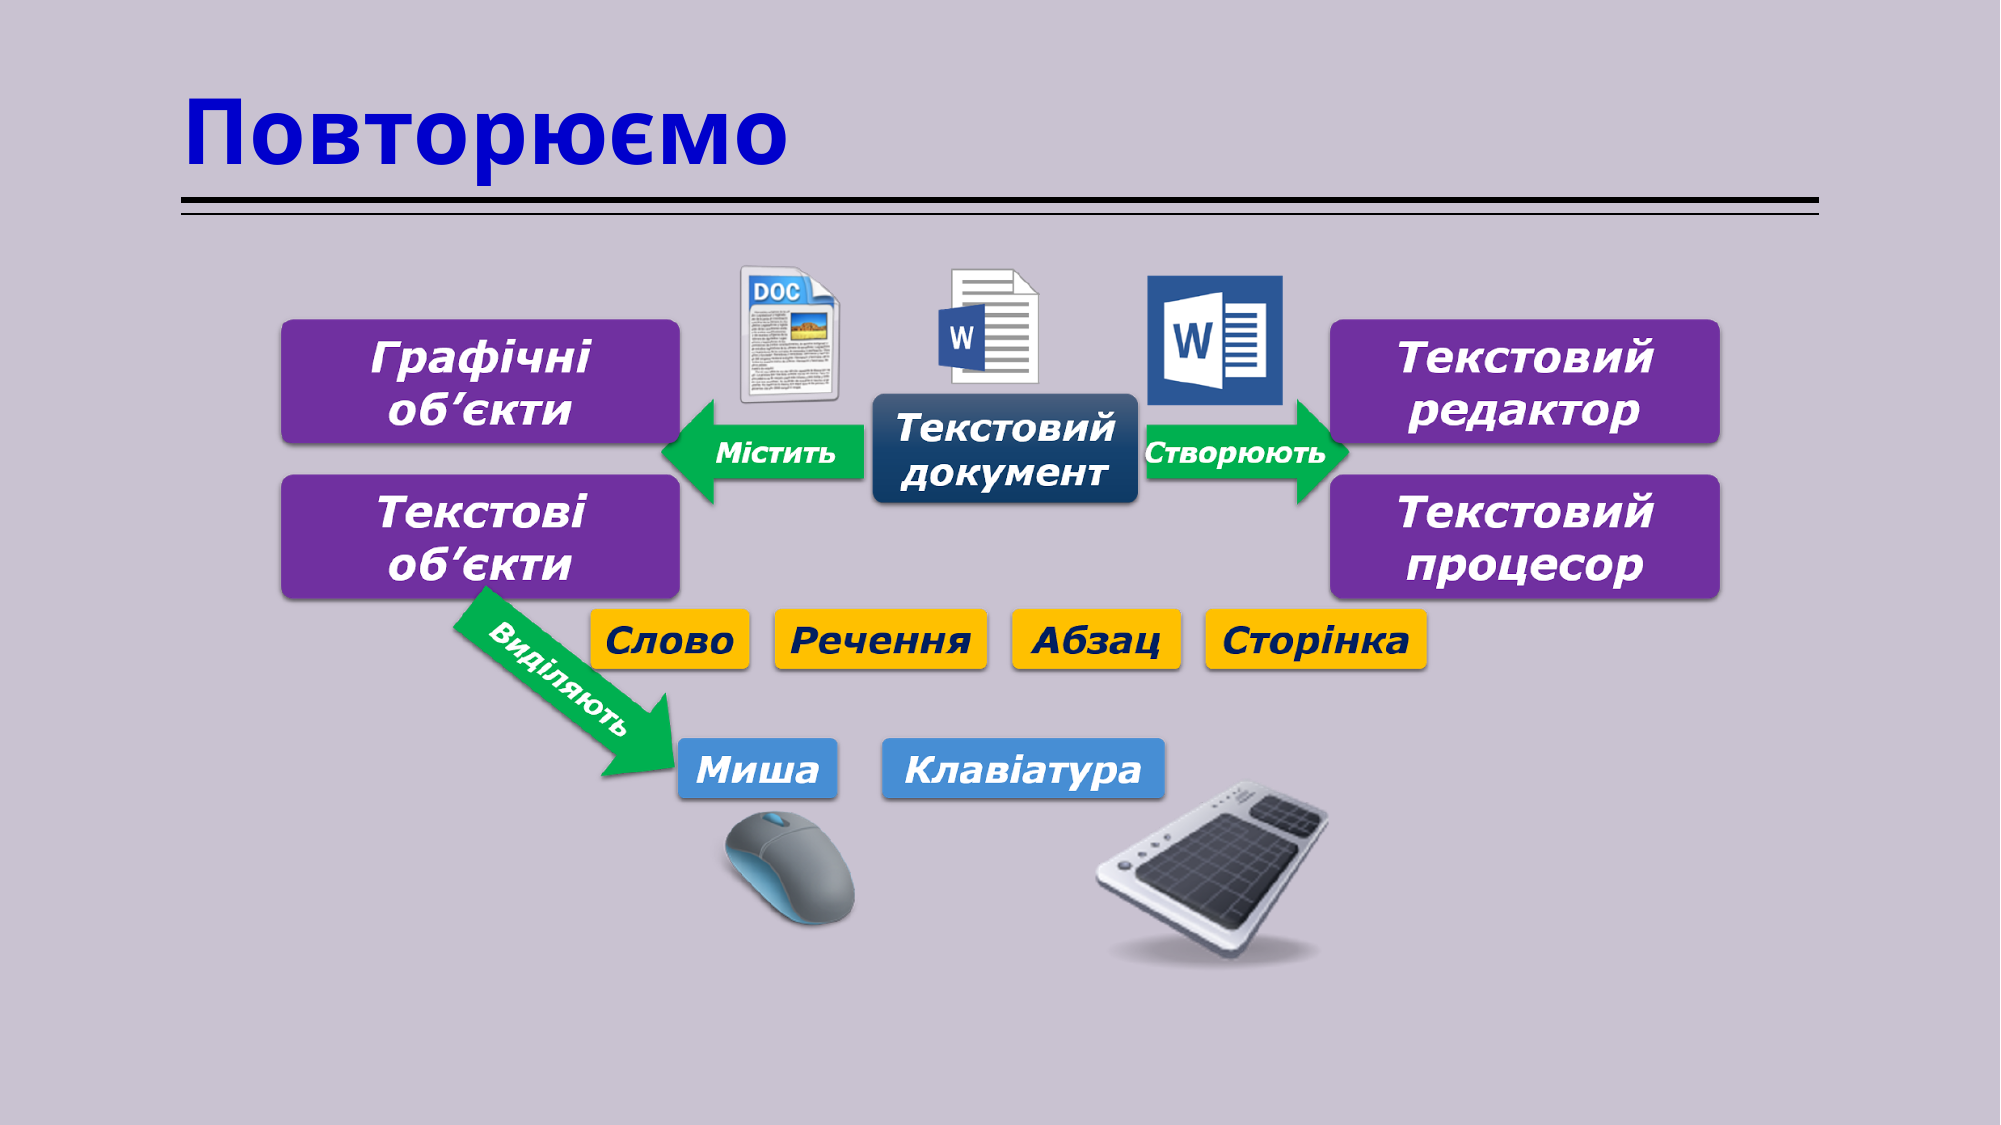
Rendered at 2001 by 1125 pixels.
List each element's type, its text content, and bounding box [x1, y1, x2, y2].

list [273, 262, 1727, 1013]
title Повторюємо [181, 12, 1819, 193]
